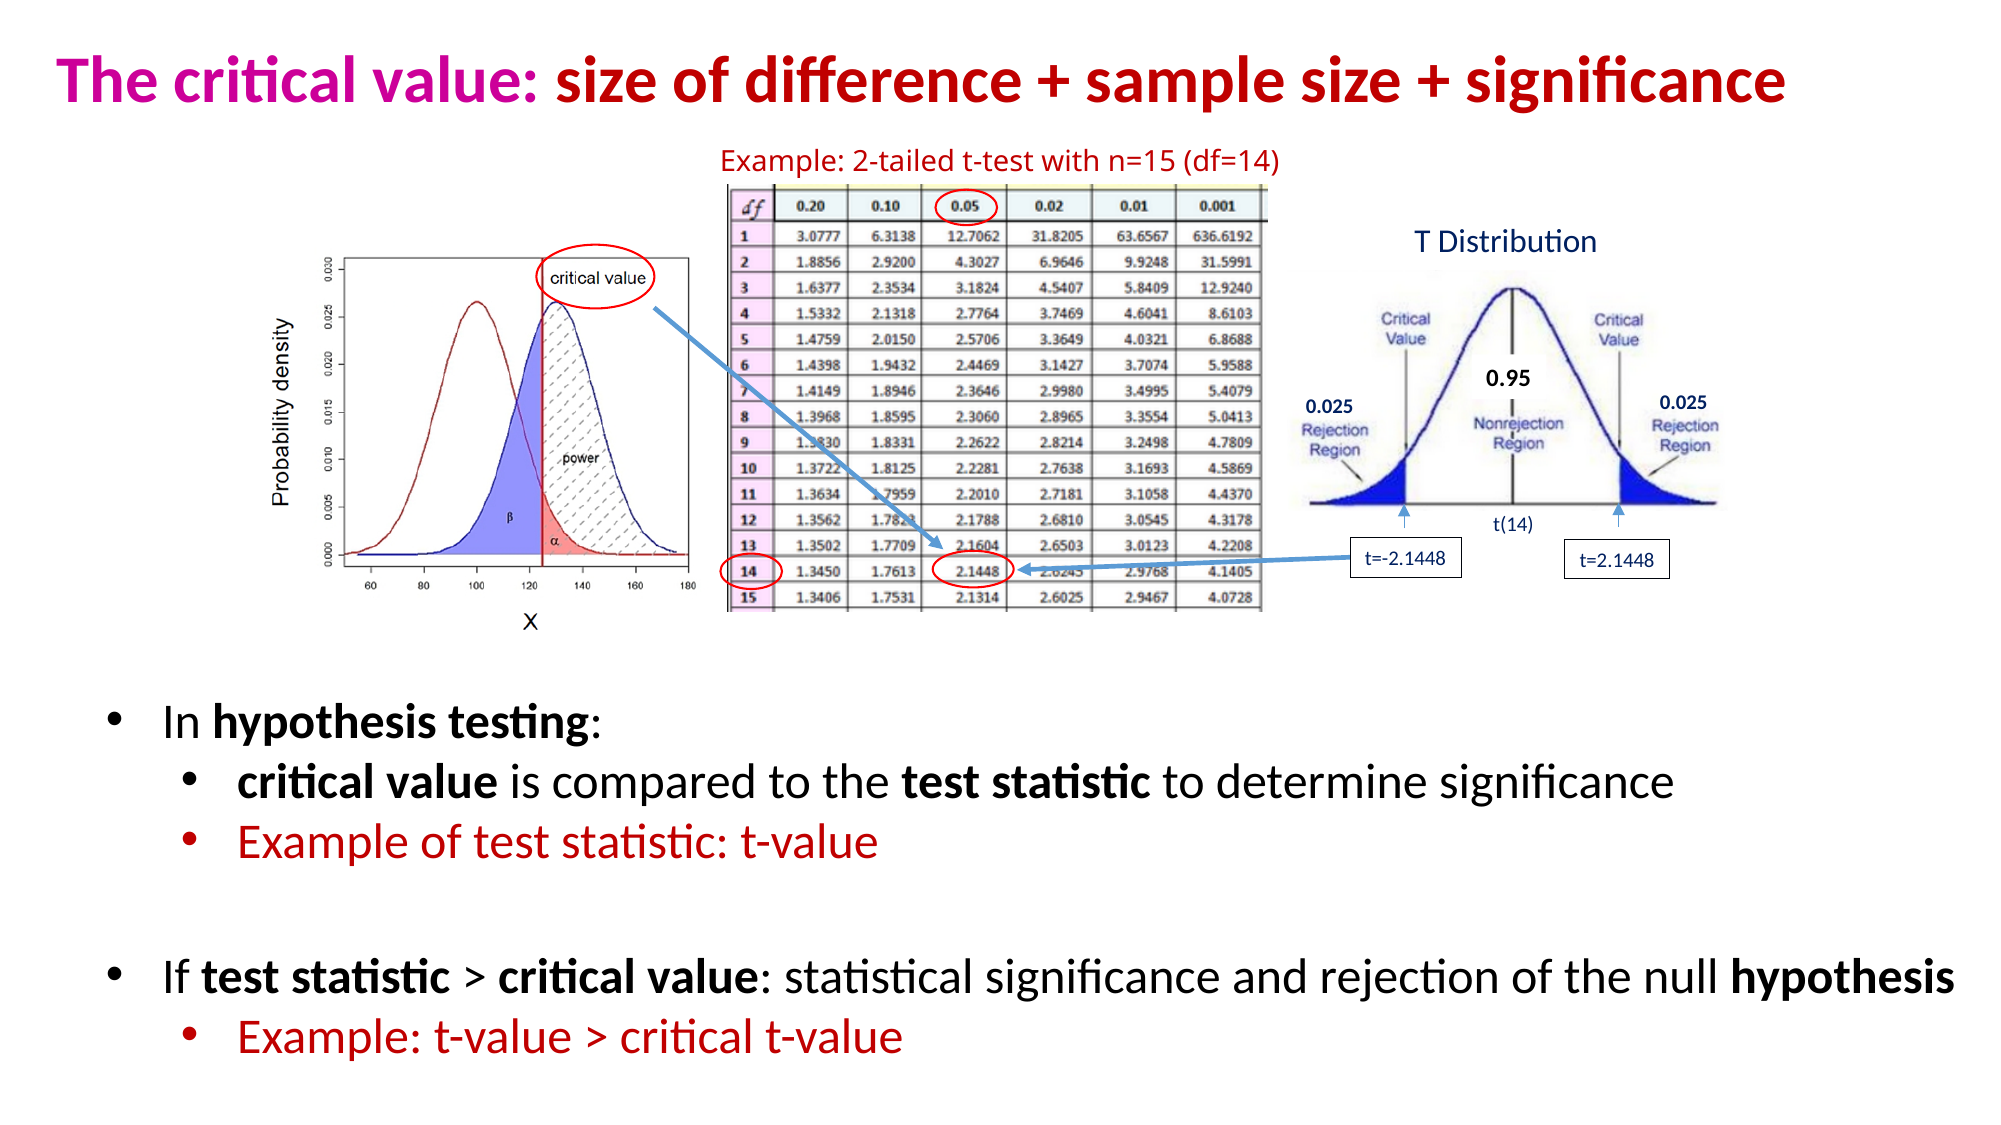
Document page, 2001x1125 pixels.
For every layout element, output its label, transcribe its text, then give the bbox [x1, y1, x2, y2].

text_box Example: 2-tailed t-test with n=15 (df=14) [705, 134, 1295, 185]
text_box T Distribution [1399, 211, 1614, 267]
picture [246, 238, 721, 641]
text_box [654, 307, 944, 550]
picture [1287, 270, 1728, 511]
text_box In hypothesis testing: critical value is compared to the test statistic to determine significance Example of test statistic: t-value If test statistic > critical value: statistical significance and rejection of the null hypothesis Example: t-value > critical t-value [91, 680, 1986, 1071]
text_box t=-2.1448 [1350, 537, 1462, 578]
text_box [1016, 557, 1349, 570]
text_box The critical value: size of difference + sample size + significance [41, 28, 1967, 124]
text_box [721, 559, 727, 584]
text_box t=2.1448 [1564, 539, 1670, 579]
picture [727, 184, 1268, 612]
text_box t(14) [1478, 511, 1549, 544]
